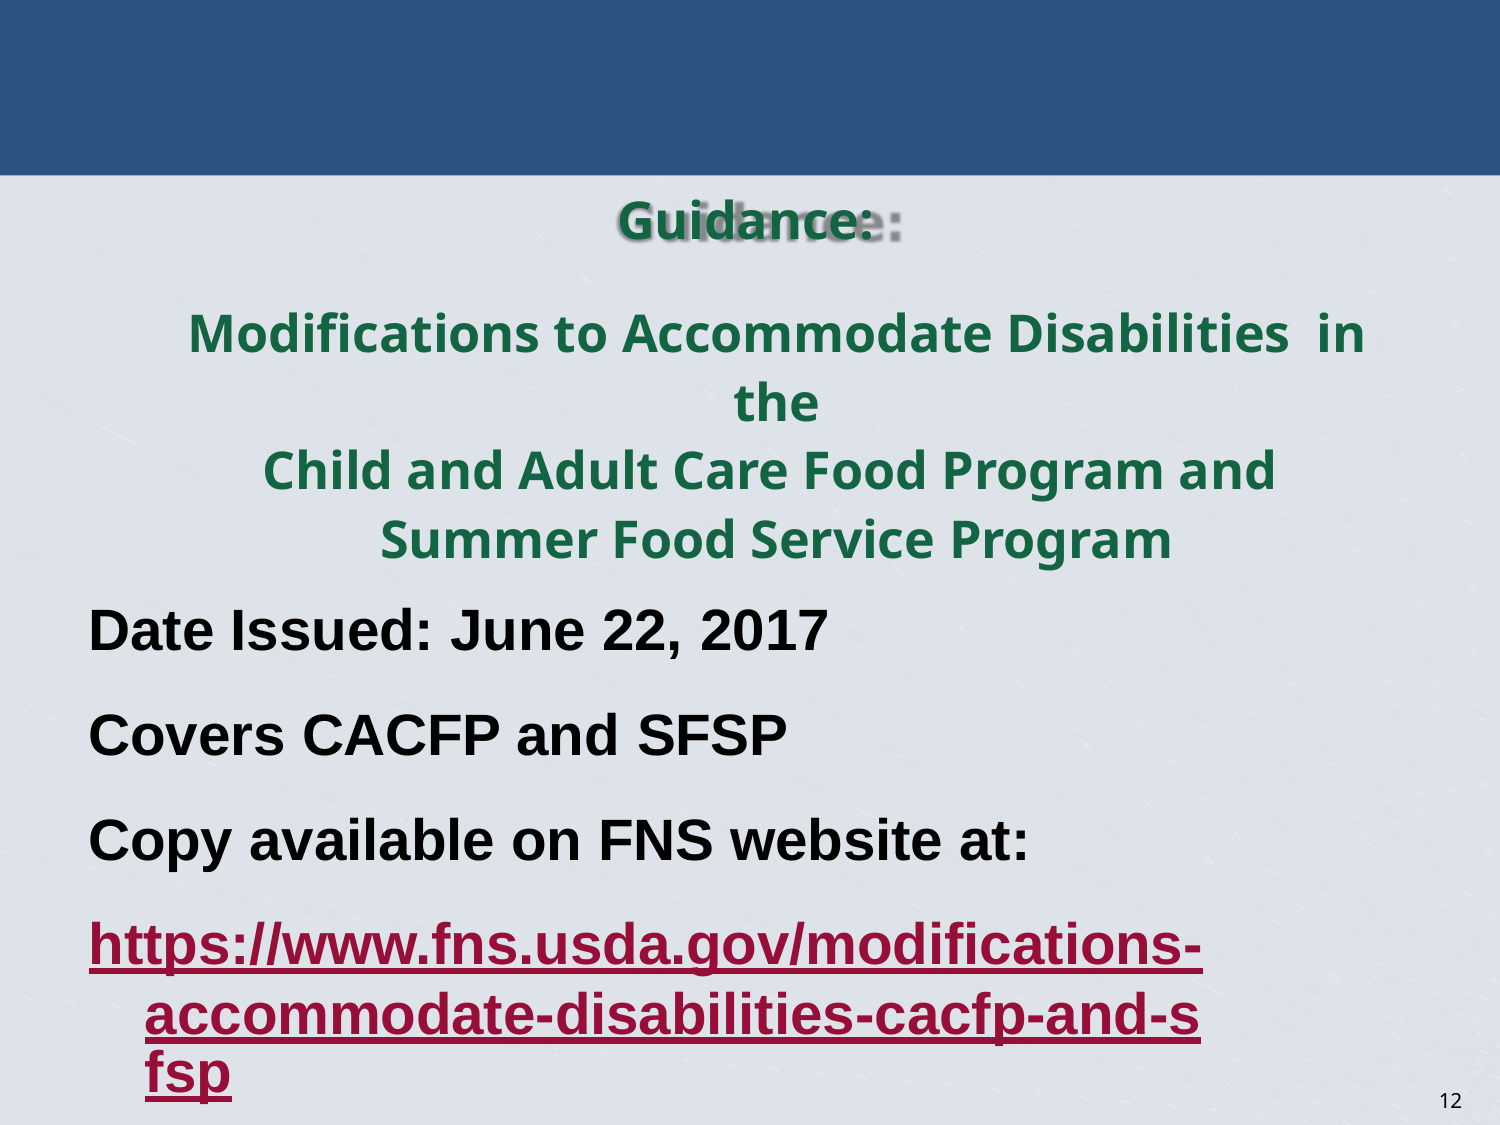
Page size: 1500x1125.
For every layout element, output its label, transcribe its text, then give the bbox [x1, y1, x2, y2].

text_box [848, 169, 942, 288]
text_box [0, 0, 1500, 176]
text_box [578, 169, 848, 288]
text_box Modifications to Accommodate Disabilities in the Child and Adult Care Food Program and Summer Food Service Program Date Issued: June 22, 2017 Covers CACFP and SFSP Copy available on FNS website at: https://www.fns.usda.gov/modifications- accommodate-disabilities-cacfp-and-sfsp [86, 291, 1398, 1047]
text_box [0, 176, 1500, 1125]
slide_number 12 [1434, 1085, 1470, 1125]
title Guidance: [614, 185, 910, 291]
